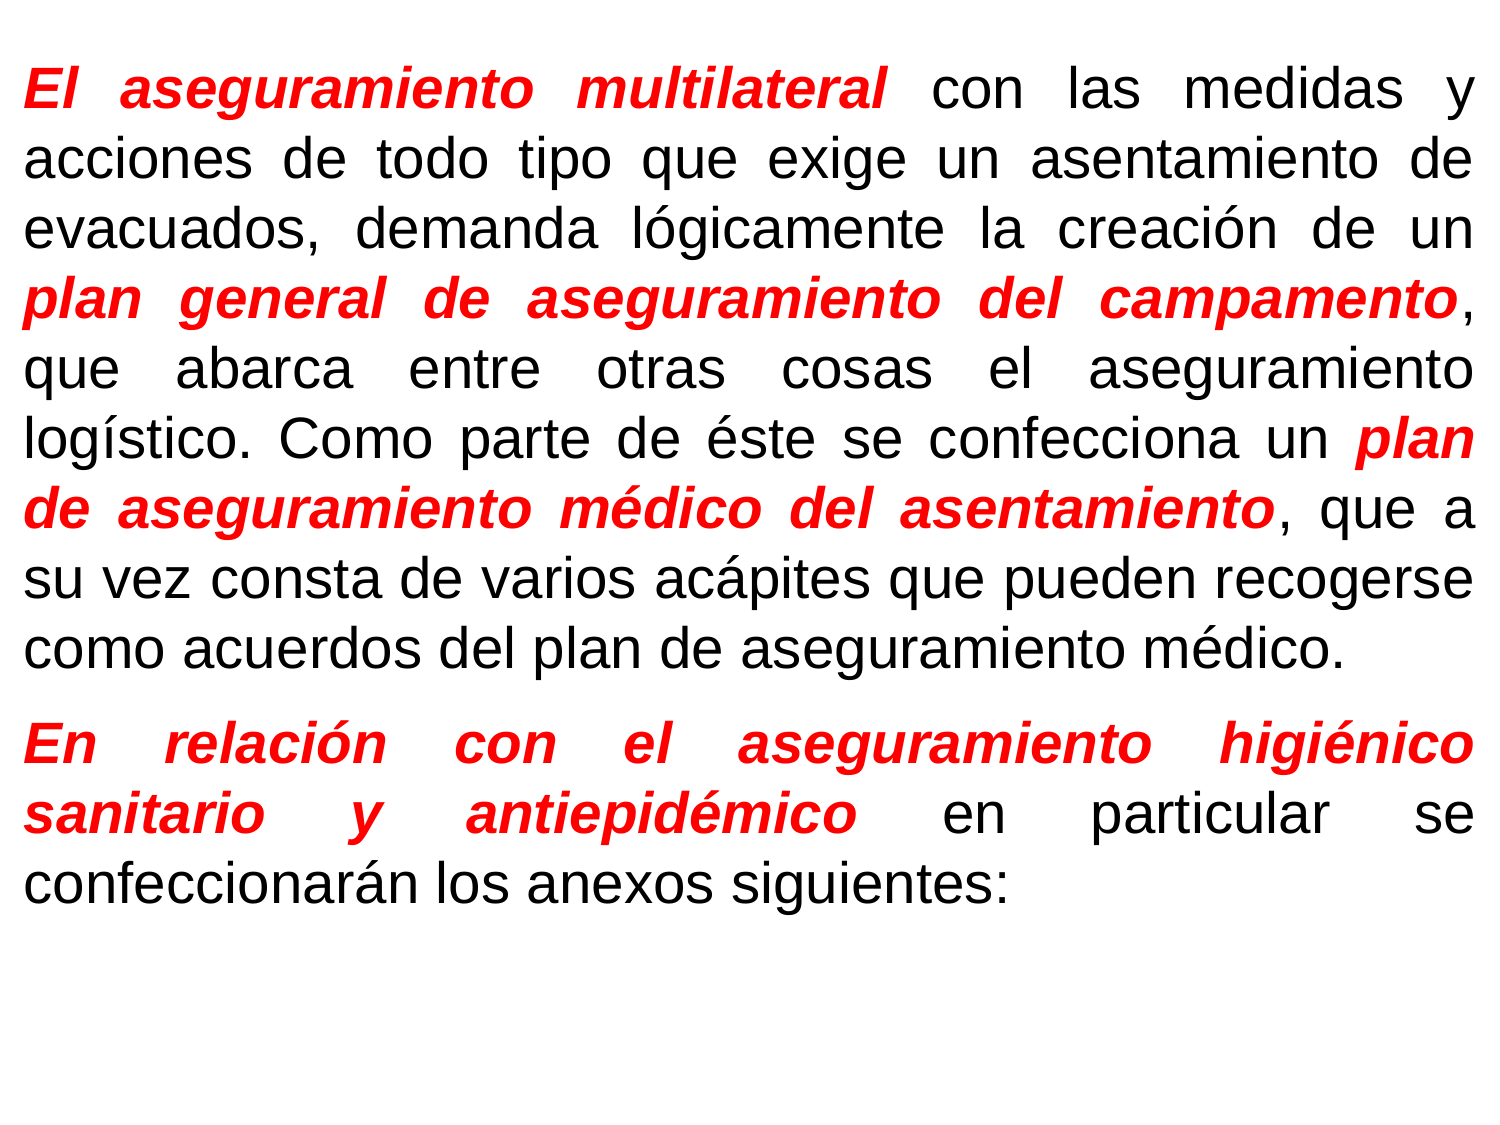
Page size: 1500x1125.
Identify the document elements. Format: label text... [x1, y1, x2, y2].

text_box El aseguramiento multilateral con las medidas y acciones de todo tipo que exige un asentamiento de evacuados, demanda lógicamente la creación de un plan general de aseguramiento del campamento, que abarca entre otras cosas el aseguramiento logístico. Como parte de éste se confecciona un plan de aseguramiento médico del asentamiento, que a su vez consta de varios acápites que pueden recogerse como acuerdos del plan de aseguramiento médico. En relación con el aseguramiento higiénico sanitario y antiepidémico en particular se confeccionarán los anexos siguientes: [8, 42, 1492, 923]
